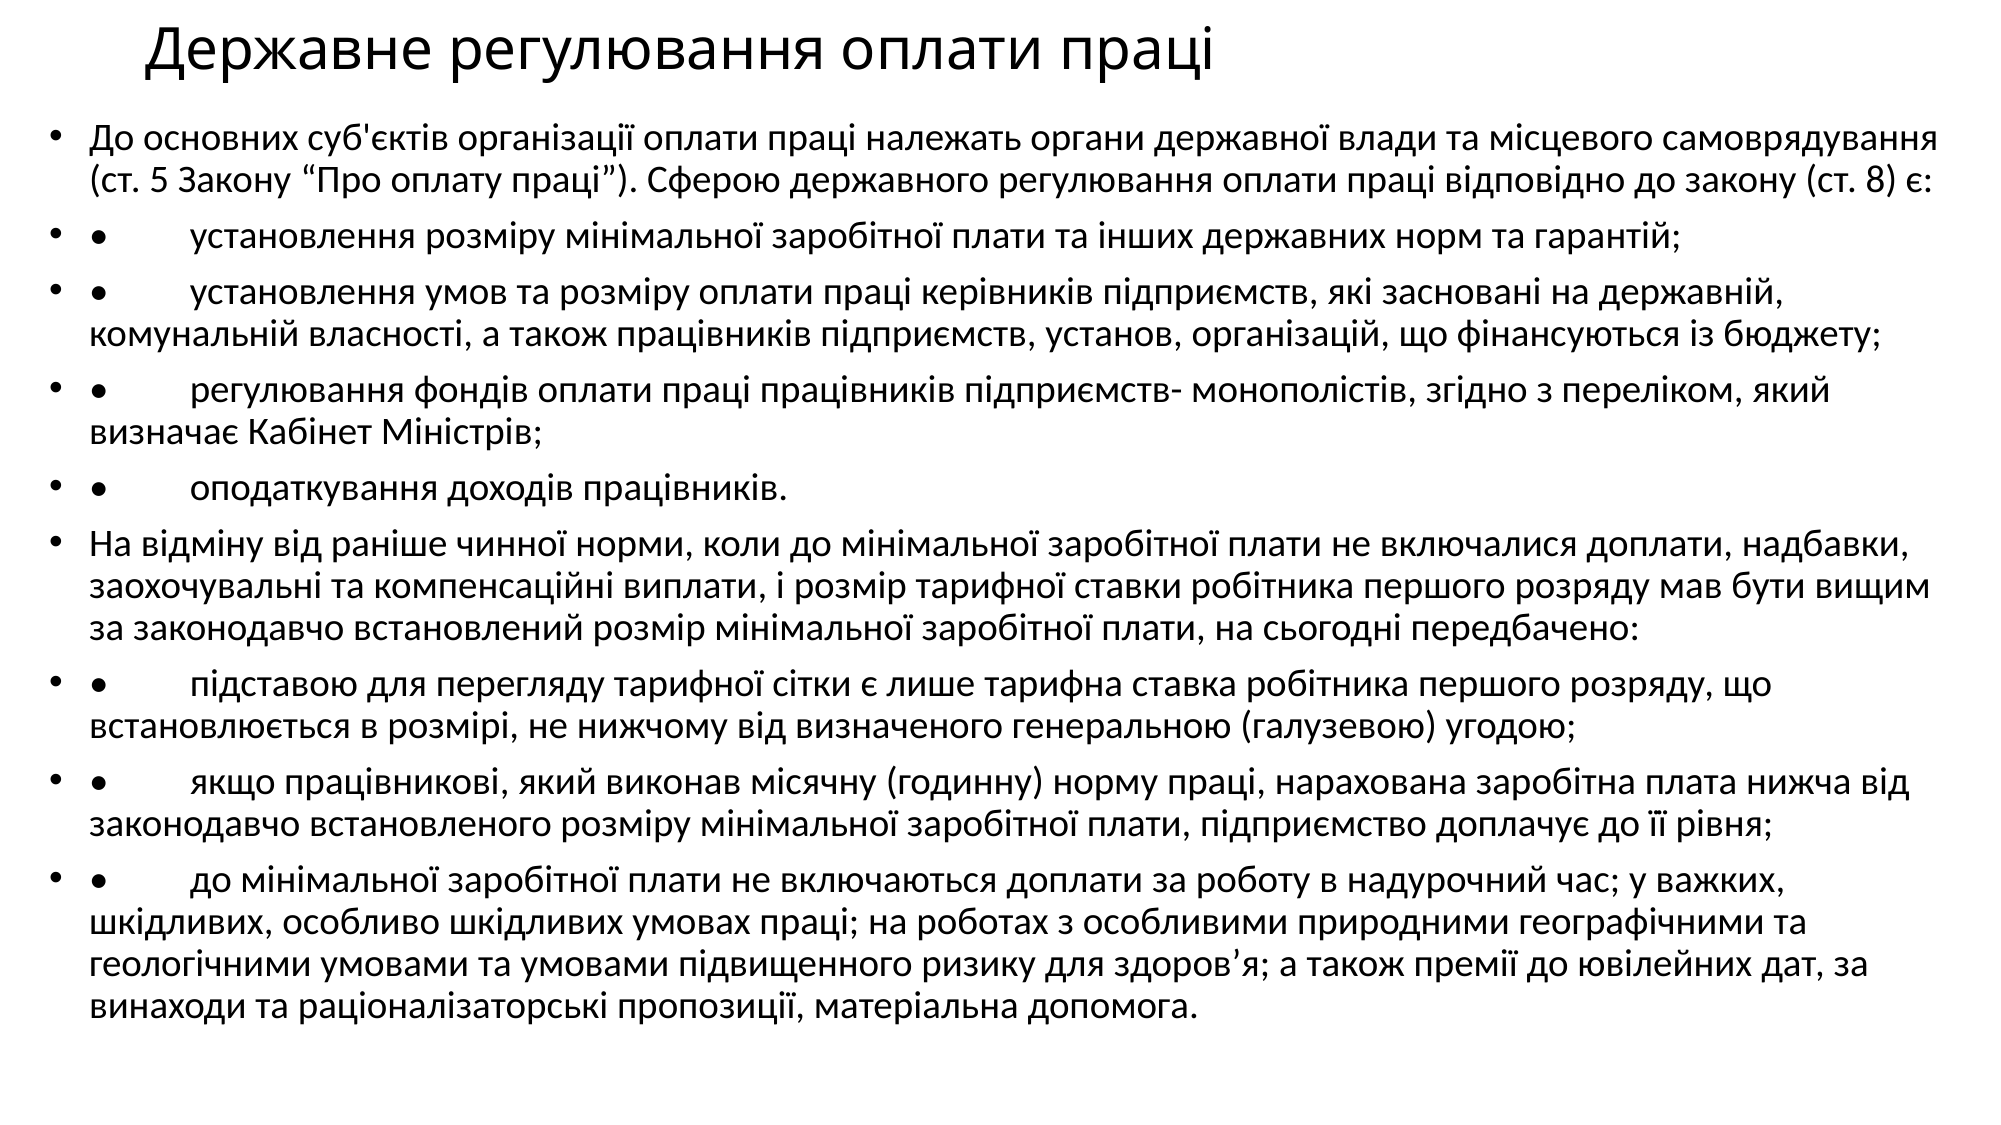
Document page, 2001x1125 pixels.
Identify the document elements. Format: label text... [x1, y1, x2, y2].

list До основних суб'єктів організації оплати праці належать органи державної влади та місцевого самоврядування (ст. 5 Закону “Про оплату праці”). Сферою державного регулювання оплати праці відповідно до закону (ст. 8) є: • установлення розміру мінімальної заробітної плати та інших державних норм та гарантій; • установлення умов та розміру оплати праці керівників підприємств, які засновані на державній, комунальній власності, а також працівників підприємств, установ, організацій, що фінансуються із бюджету; • регулювання фондів оплати праці працівників підприємств- монополістів, згідно з переліком, який визначає Кабінет Міністрів; • оподаткування доходів працівників. На відміну від раніше чинної норми, коли до мінімальної заробітної плати не включалися доплати, надбавки, заохочувальні та компенсаційні виплати, і розмір тарифної ставки робітника першого розряду мав бути вищим за законодавчо встановлений розмір мінімальної заробітної плати, на сьогодні передбачено: • підставою для перегляду тарифної сітки є лише тарифна ставка робітника першого розряду, що встановлюється в розмірі, не нижчому від визначеного генеральною (галузевою) угодою; • якщо працівникові, який виконав місячну (годинну) норму праці, нарахована заробітна плата нижча від законодавчо встановленого розміру мінімальної заробітної плати, підприємство доплачує до її рівня; • до мінімальної заробітної плати не включаються доплати за роботу в надурочний час; у важких, шкідливих, особливо шкідливих умовах праці; на роботах з особливими природними географічними та геологічними умовами та умовами підвищенного ризику для здоров’я; а також премії до ювілейних дат, за винаходи та раціоналізаторські пропозиції, матеріальна допомога. [34, 109, 1964, 1046]
title Державне регулювання оплати праці [130, 0, 1856, 103]
